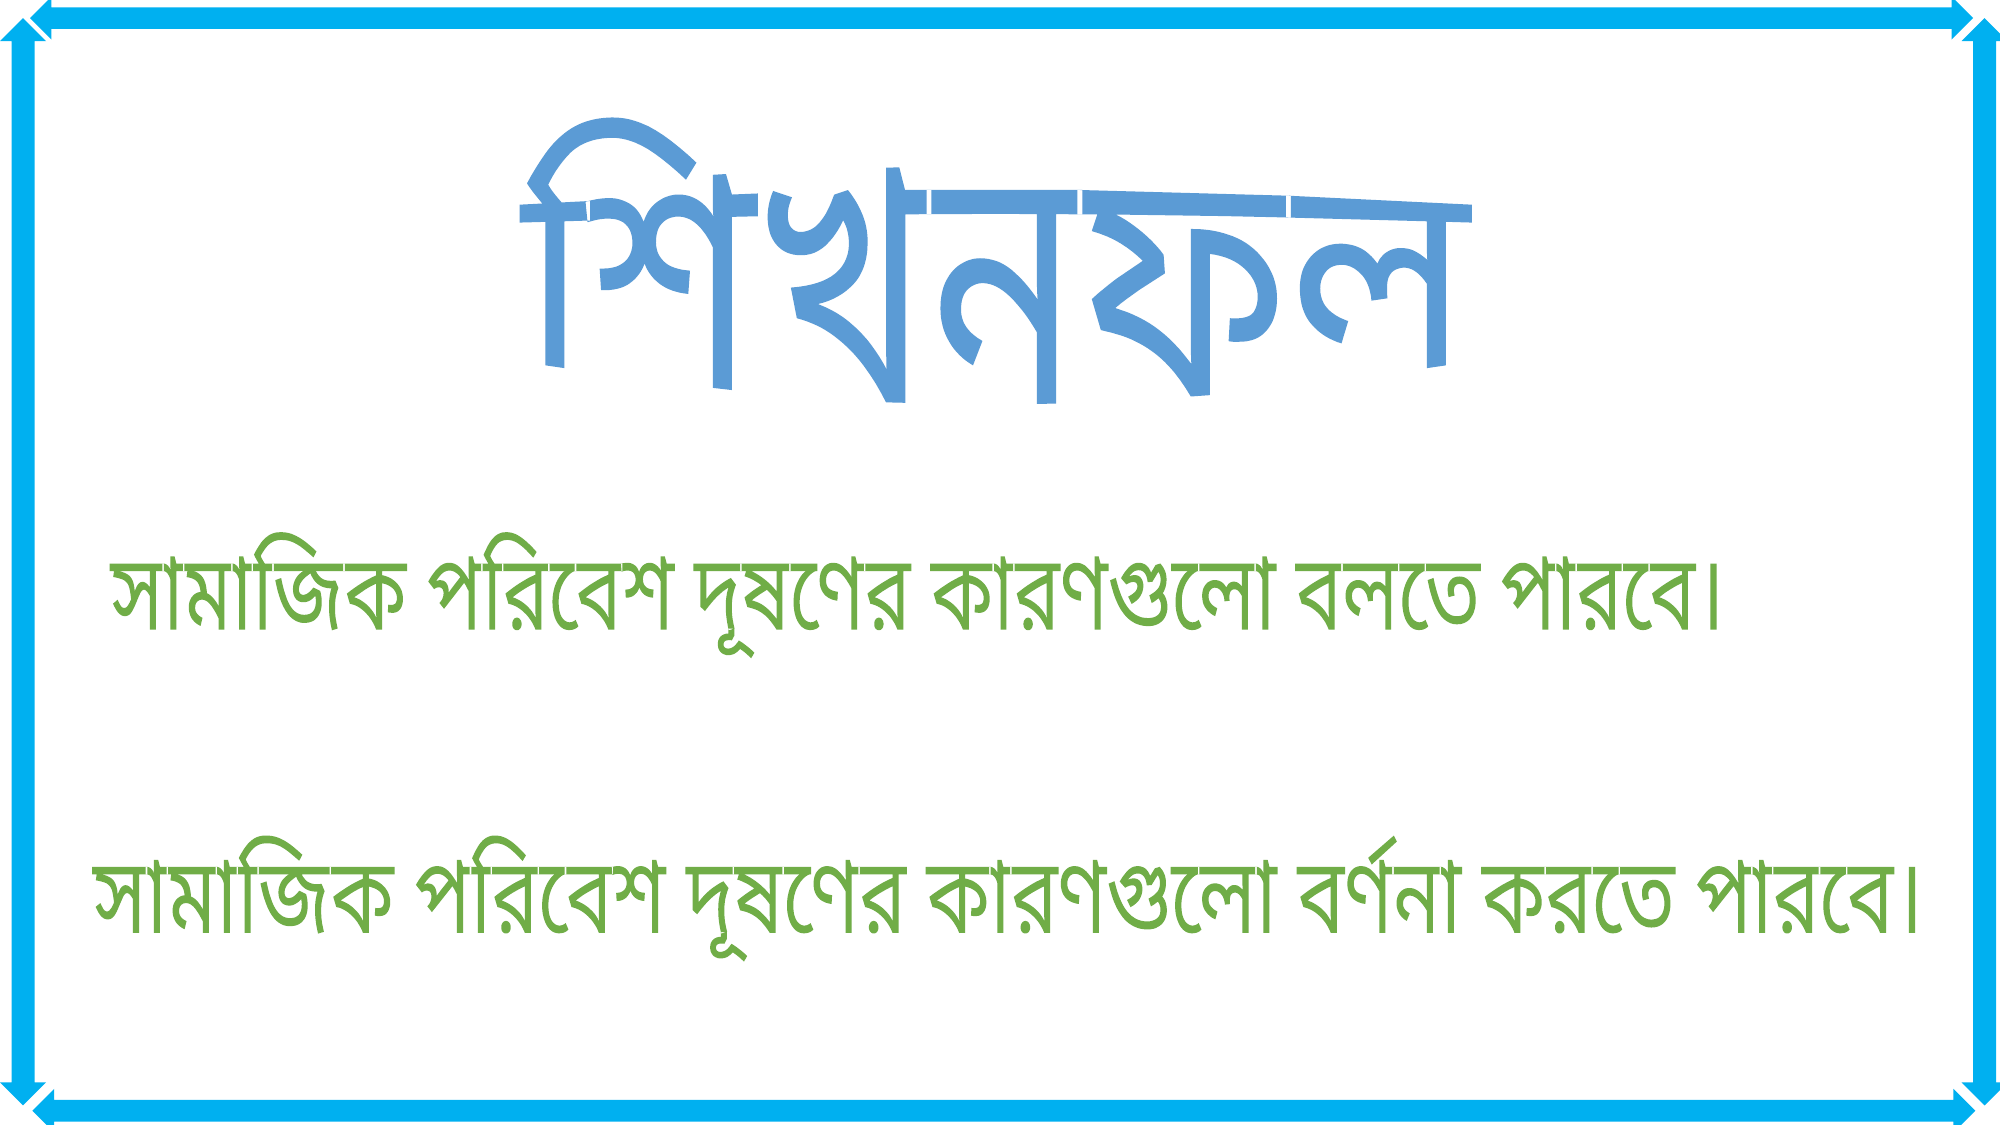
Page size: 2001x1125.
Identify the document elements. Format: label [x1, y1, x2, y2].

text_box [0, 0, 2000, 1125]
